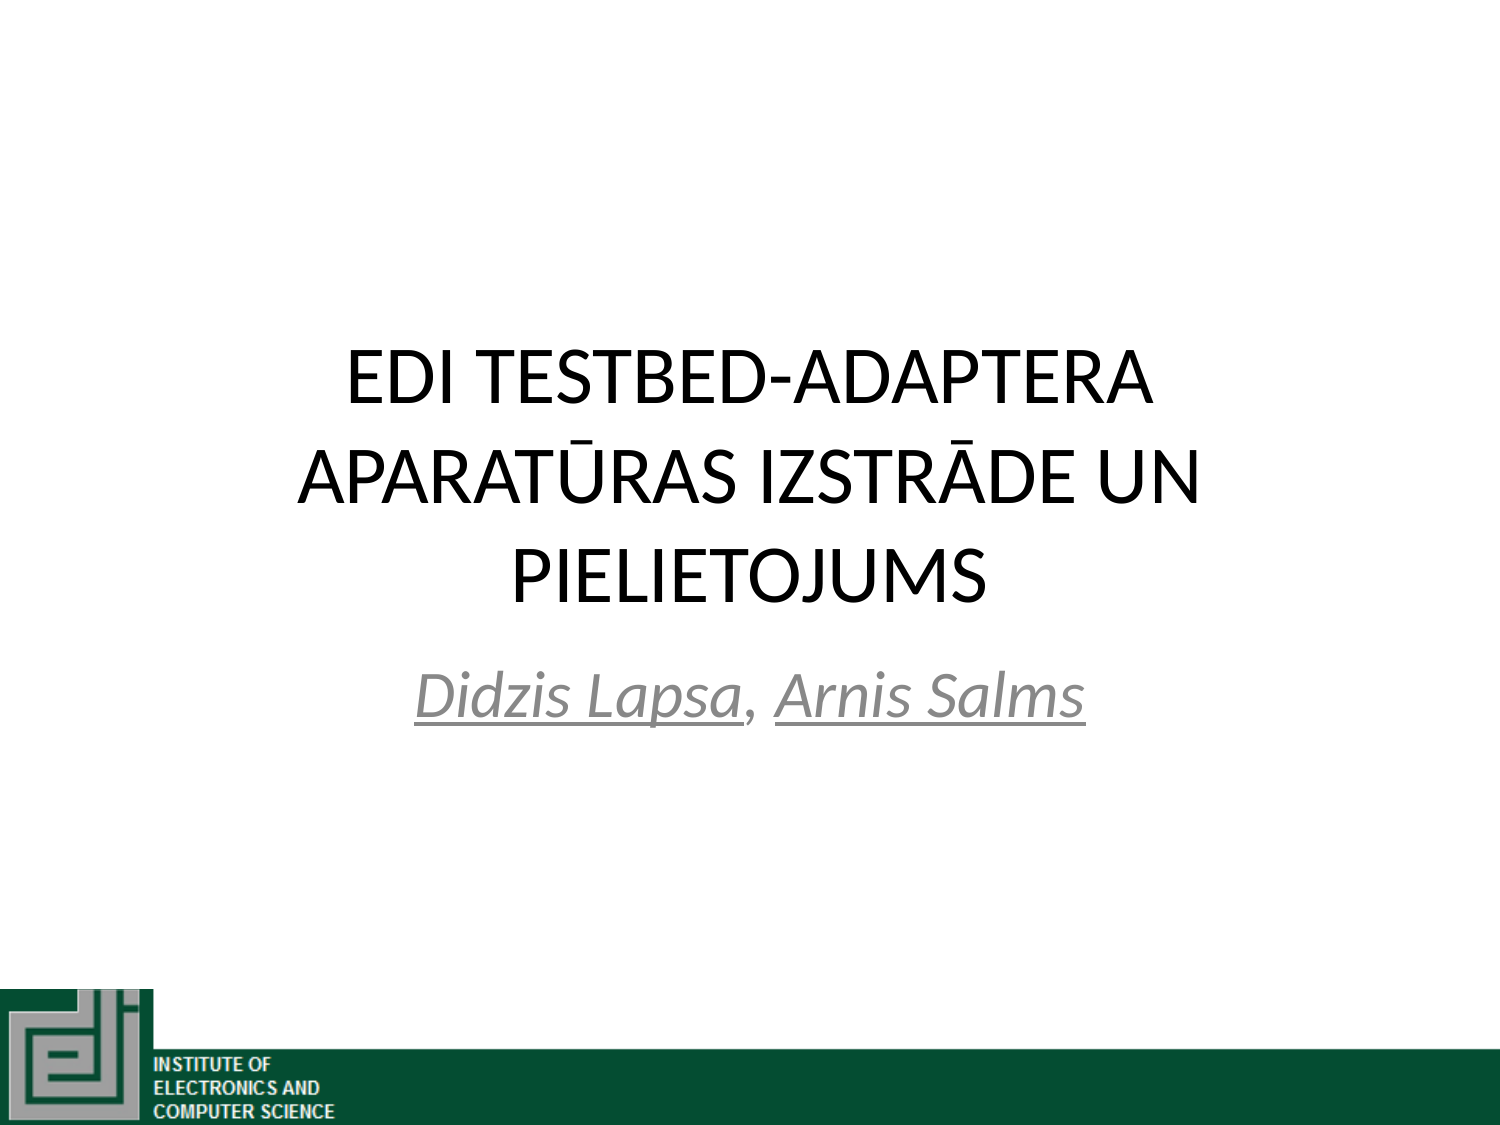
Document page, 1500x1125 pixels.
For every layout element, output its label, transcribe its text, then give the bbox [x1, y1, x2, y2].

picture [0, 989, 1500, 1125]
title EDI TESTBED-ADAPTERA APARATŪRAS IZSTRĀDE UN PIELIETOJUMS [112, 349, 1388, 591]
subtitle Didzis Lapsa, Arnis Salms [225, 643, 1275, 776]
